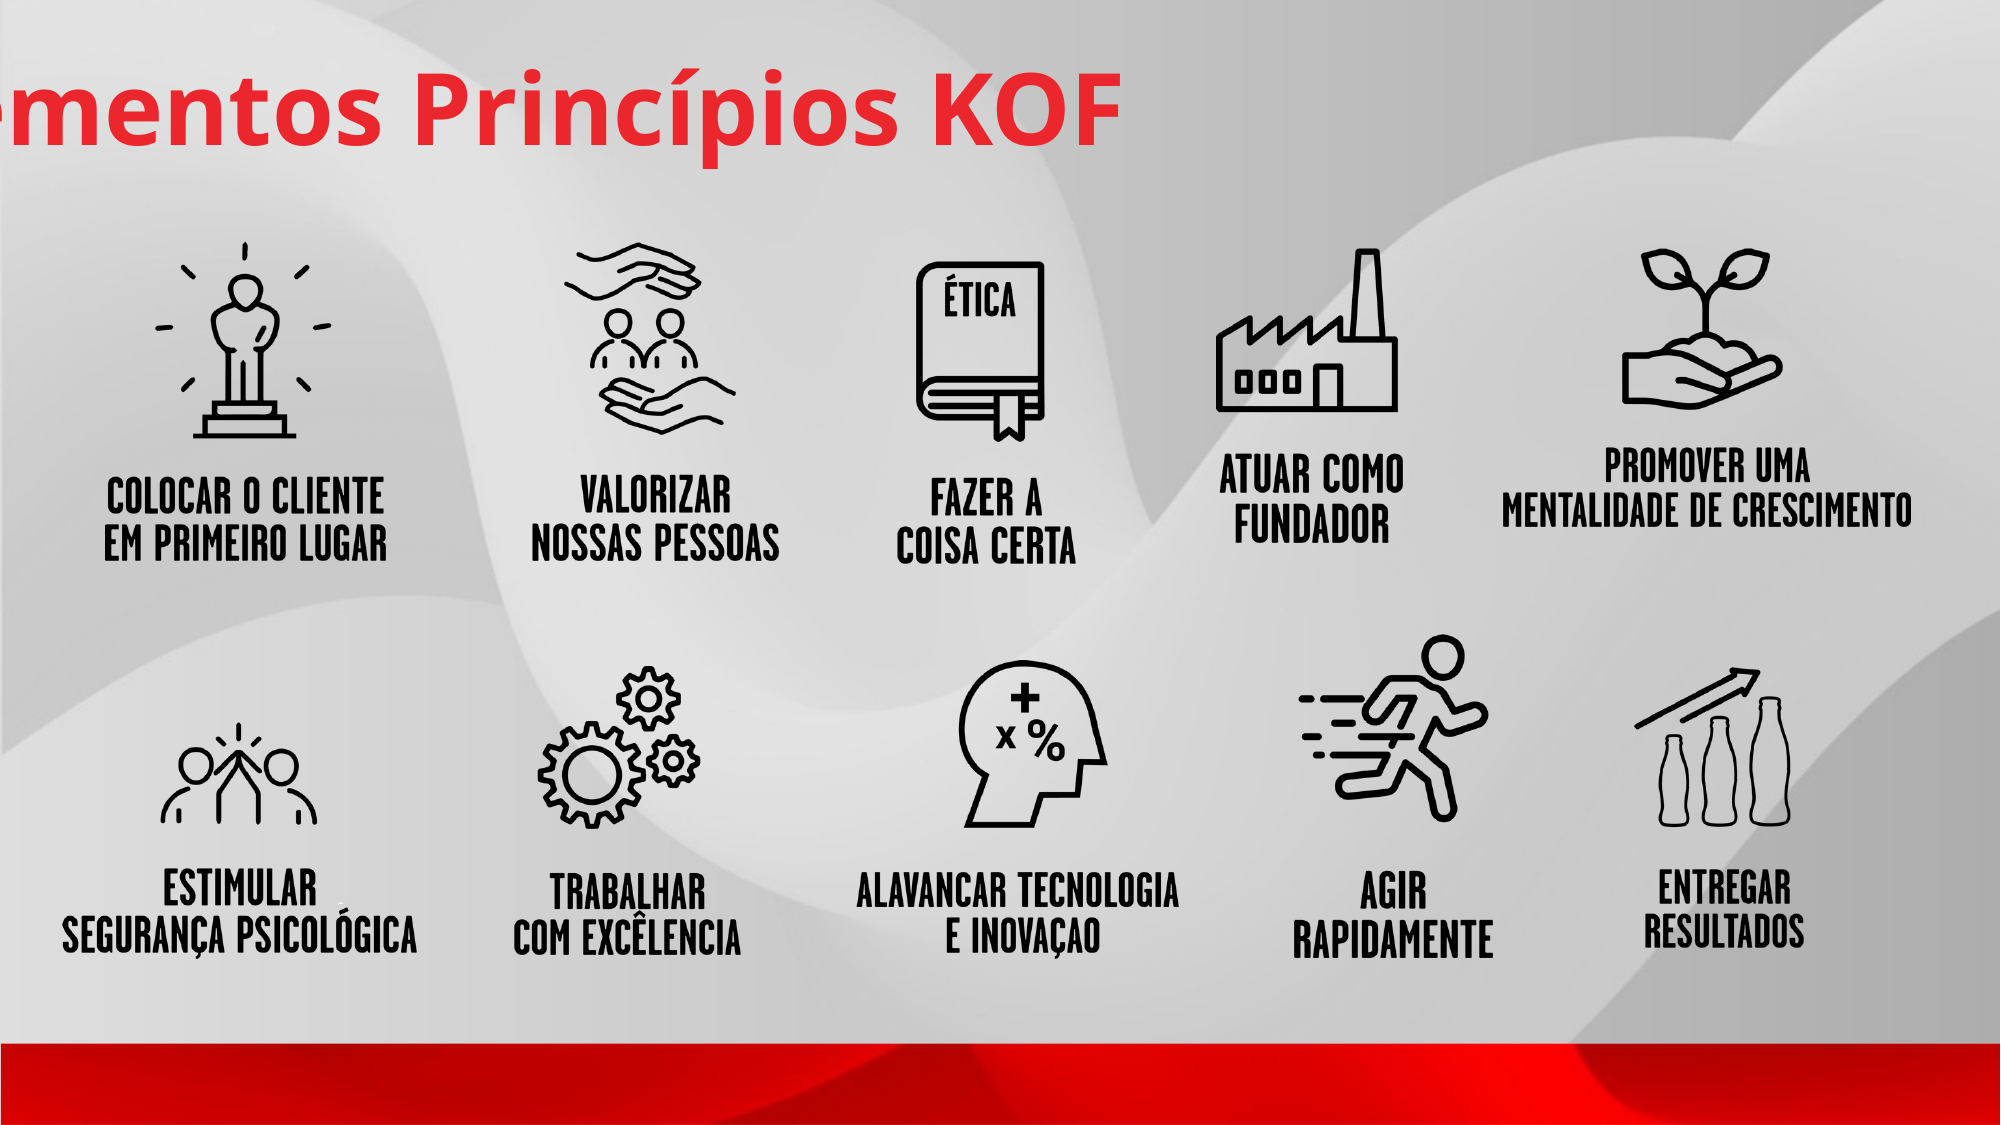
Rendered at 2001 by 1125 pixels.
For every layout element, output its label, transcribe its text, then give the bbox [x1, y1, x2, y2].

picture [2, 1044, 2000, 1125]
text_box Elementos Princípios KOF [0, 37, 1169, 173]
picture [0, 0, 2000, 1043]
